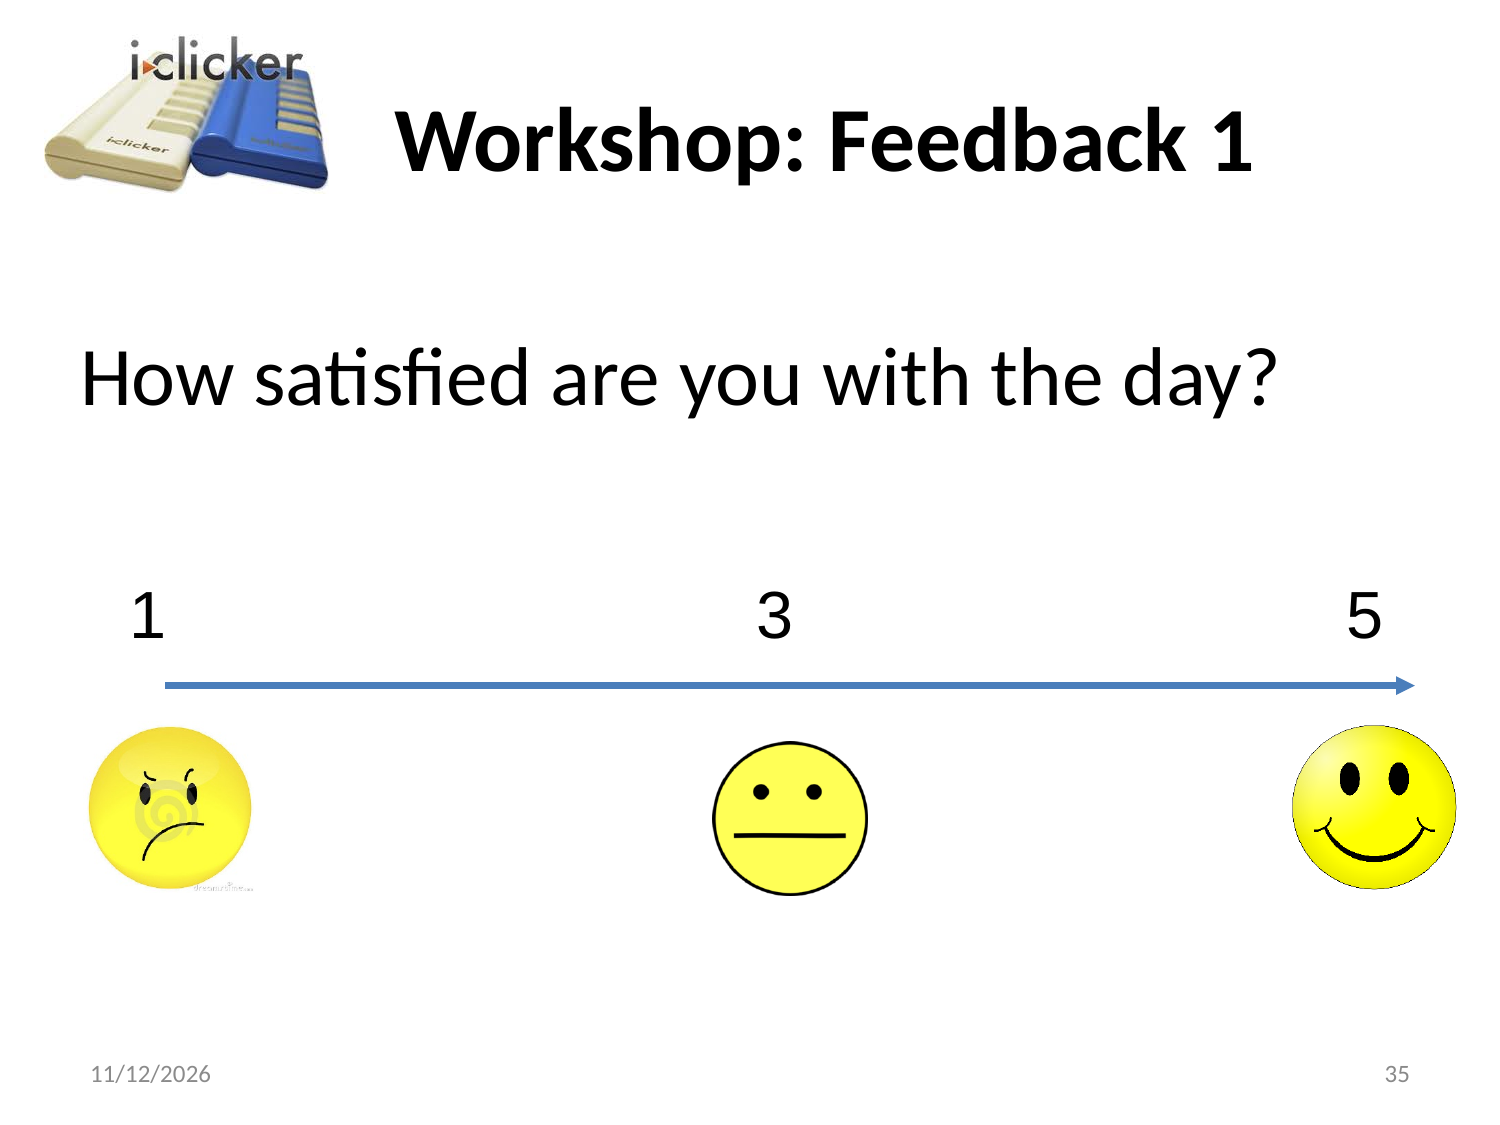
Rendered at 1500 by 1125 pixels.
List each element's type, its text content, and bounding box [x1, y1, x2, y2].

picture [83, 720, 254, 893]
text_box 1 3 5 [114, 564, 1460, 660]
title Workshop: Feedback 1 [150, 40, 1500, 228]
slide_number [75, 1042, 425, 1103]
picture [1287, 720, 1460, 893]
picture [712, 741, 868, 896]
list How satisfied are you with the day? [64, 314, 1415, 1057]
picture [43, 34, 329, 194]
slide_number 35 [1074, 1042, 1425, 1103]
